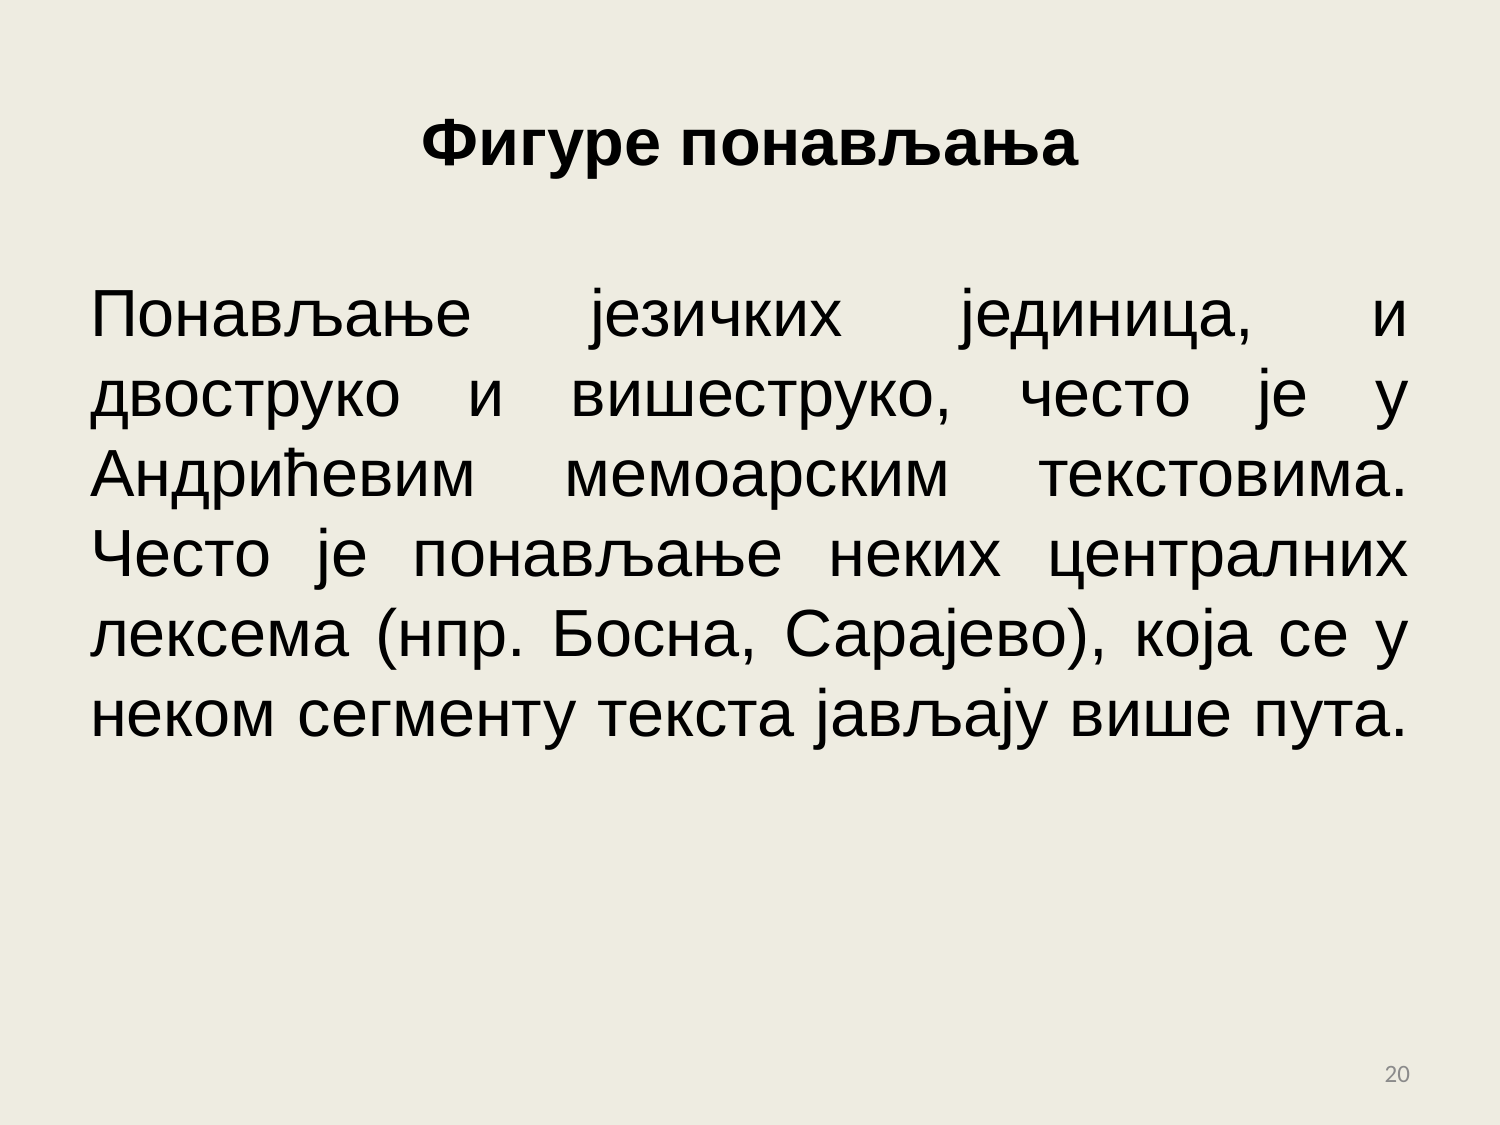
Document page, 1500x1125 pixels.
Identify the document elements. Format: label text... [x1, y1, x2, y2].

list Понављање језичких јединица, и двоструко и вишеструко, често је у Андрићевим мемоарским текстовима. Често је понављање неких централних лексема (нпр. Босна, Сарајево), која се у неком сегменту текста јављају више пута. [75, 262, 1425, 1005]
slide_number 20 [1074, 1042, 1425, 1103]
title Фигуре понављања [75, 45, 1425, 233]
